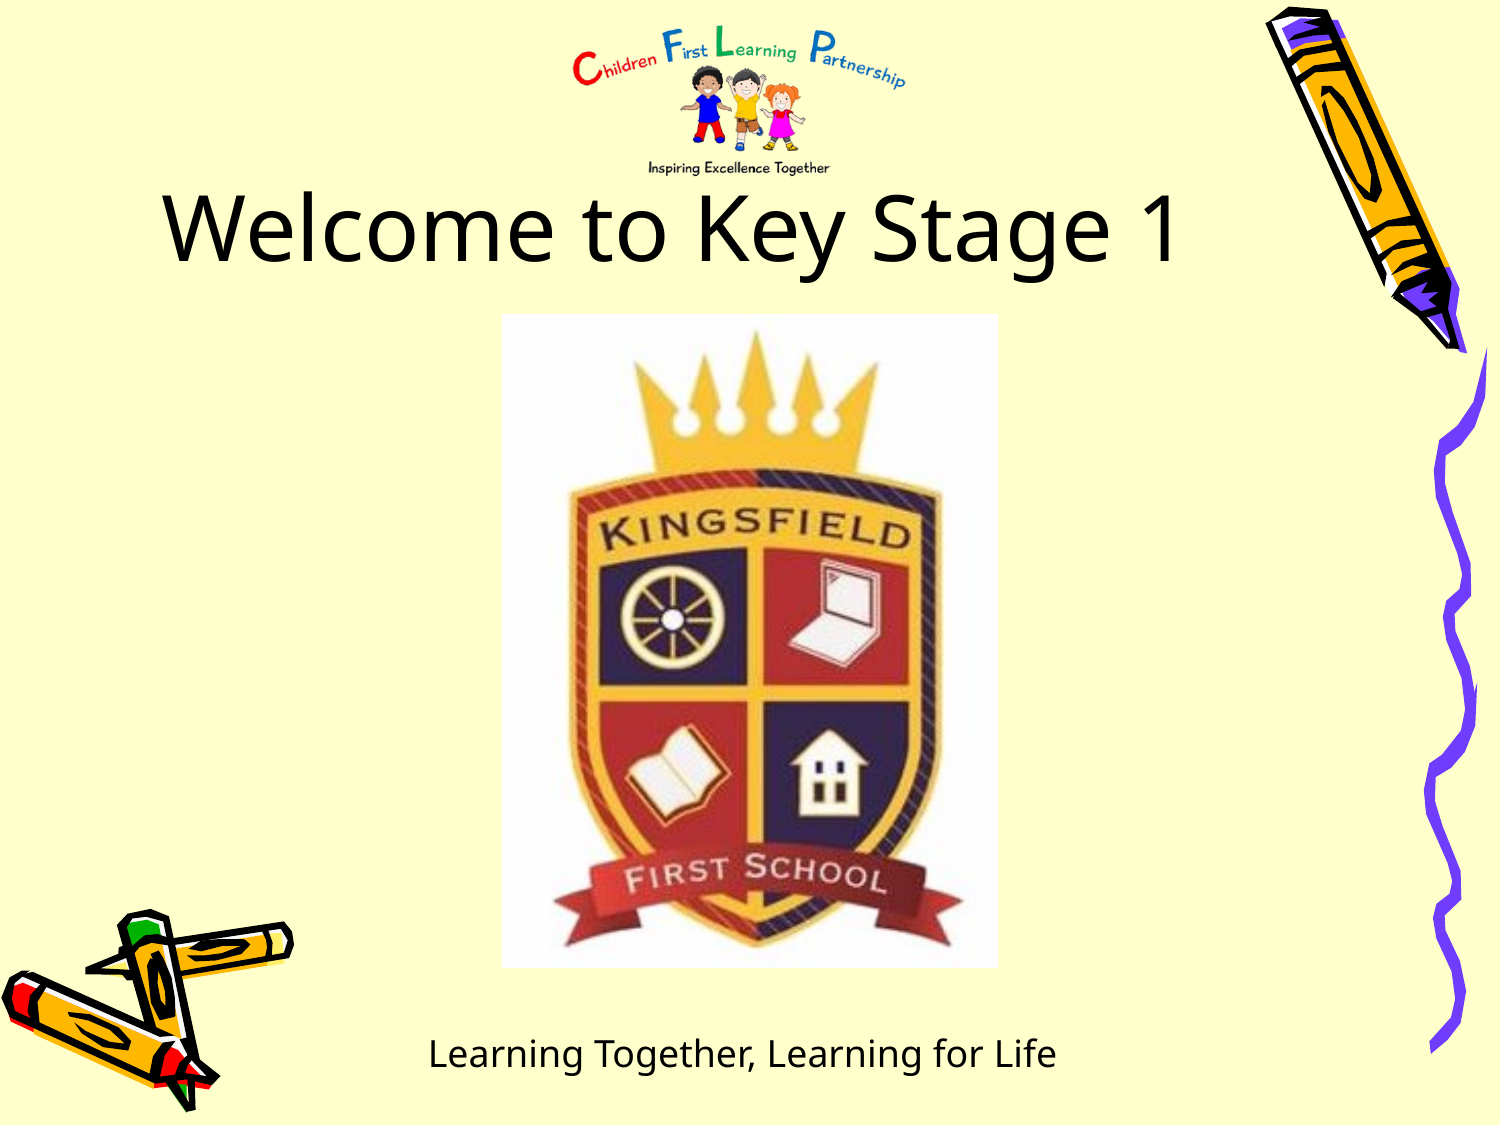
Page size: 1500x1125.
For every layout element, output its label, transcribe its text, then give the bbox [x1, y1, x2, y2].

picture [548, 24, 929, 178]
picture [501, 314, 999, 968]
title Welcome to Key Stage 1 [112, 24, 1240, 288]
text_box Learning Together, Learning for Life [413, 1023, 1124, 1083]
